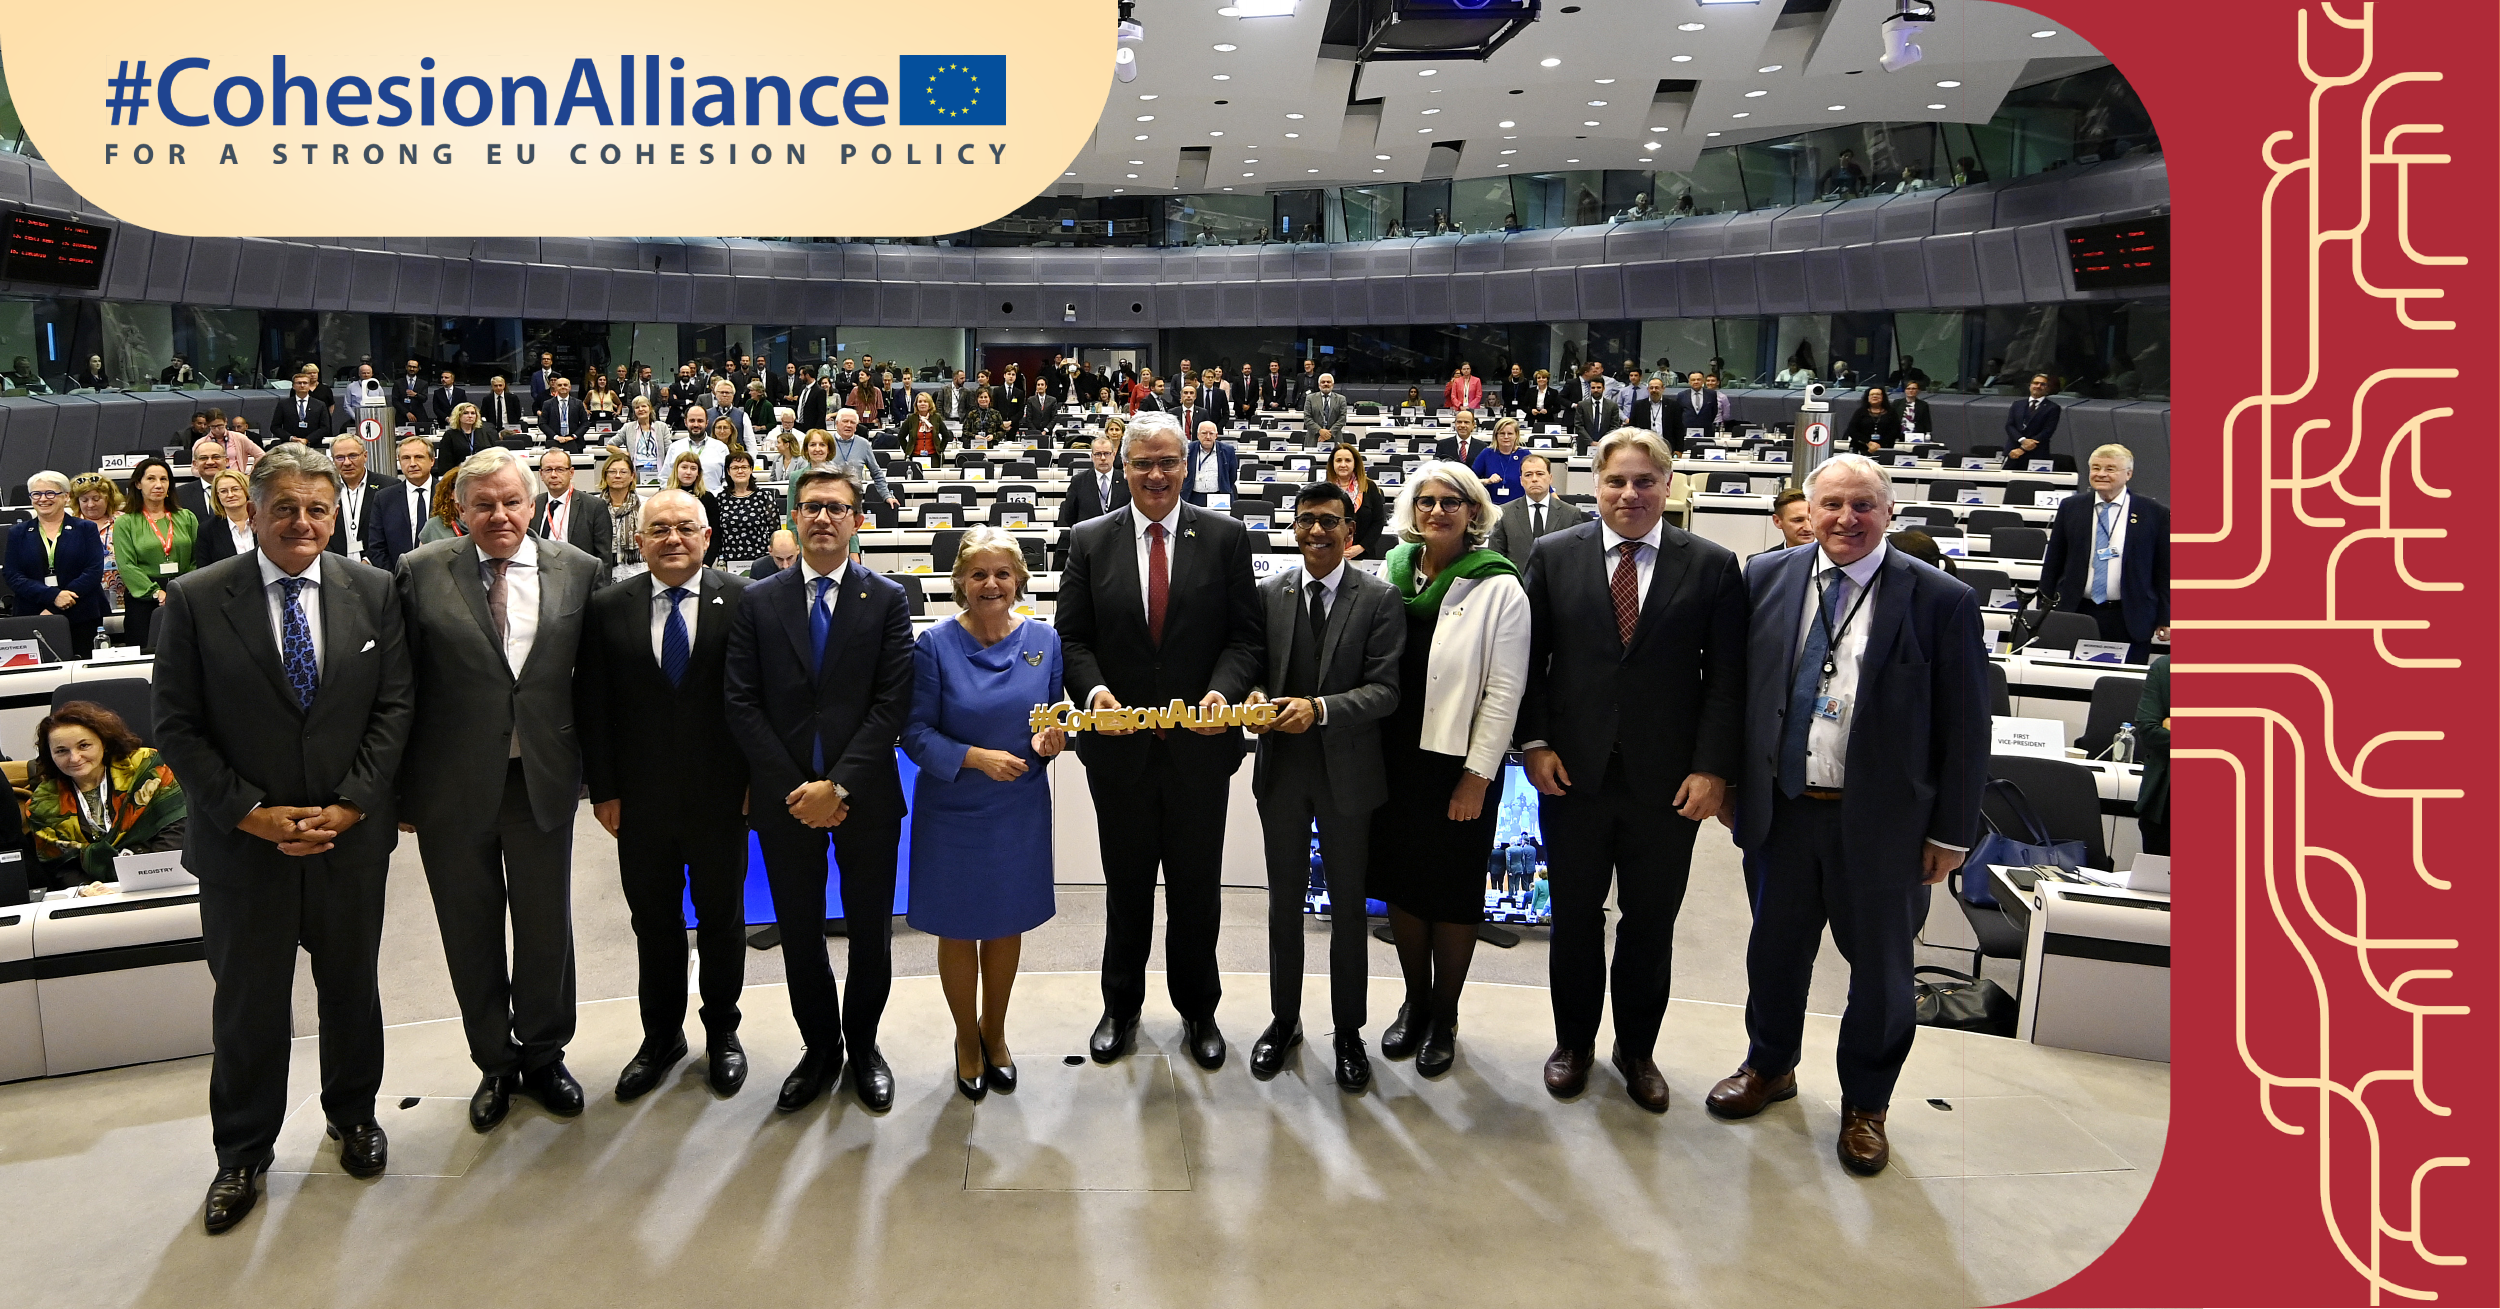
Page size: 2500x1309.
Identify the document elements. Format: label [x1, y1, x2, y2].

text_box [0, 0, 1118, 237]
picture [0, 0, 2500, 1309]
